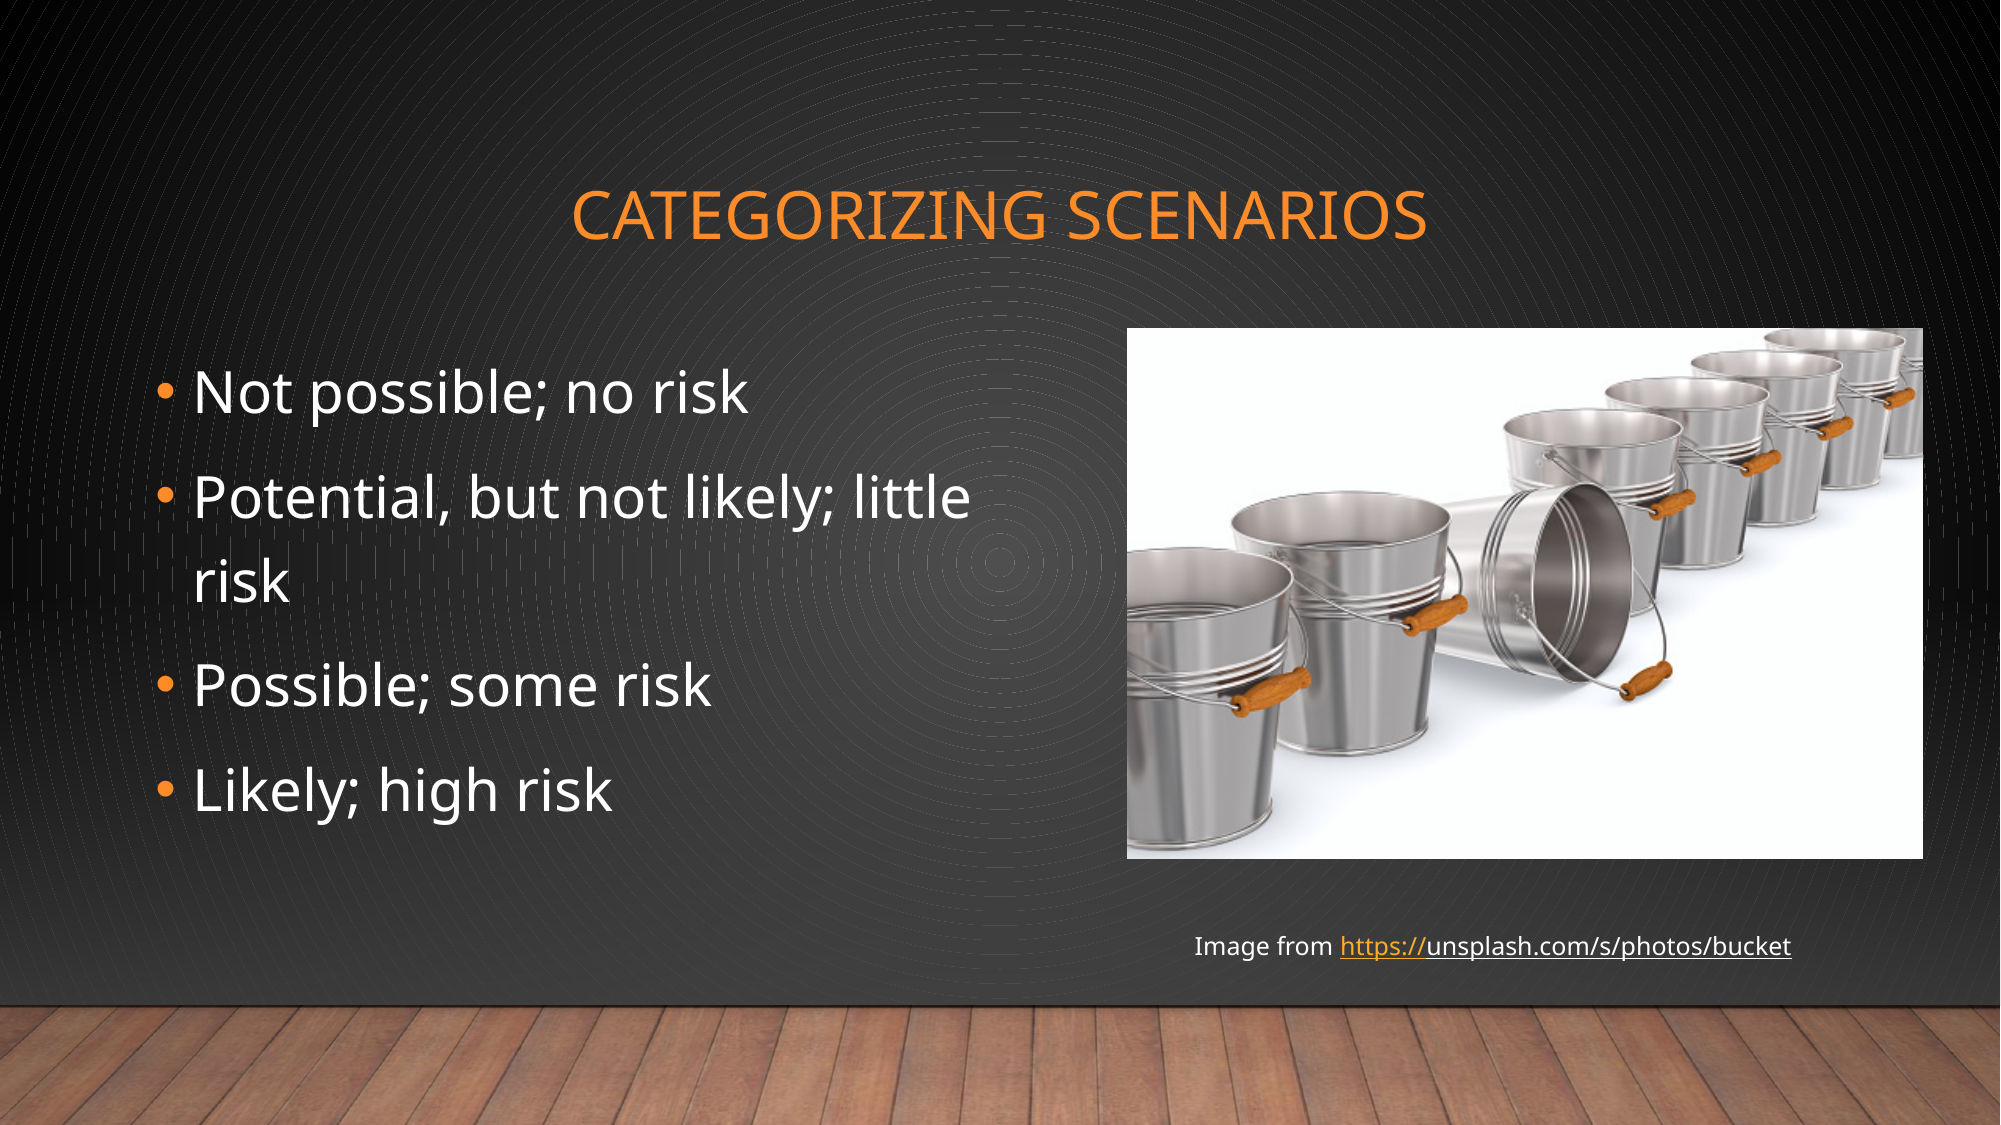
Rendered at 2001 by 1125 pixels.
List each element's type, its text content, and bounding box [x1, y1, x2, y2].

text_box Image from https://unsplash.com/s/photos/bucket [1179, 923, 2000, 972]
picture [0, 1005, 2000, 1125]
list Not possible; no risk Potential, but not likely; little risk Possible; some risk Likely; high risk [140, 333, 1083, 900]
picture [1127, 328, 1924, 859]
title Categorizing scenarios [238, 131, 1763, 305]
